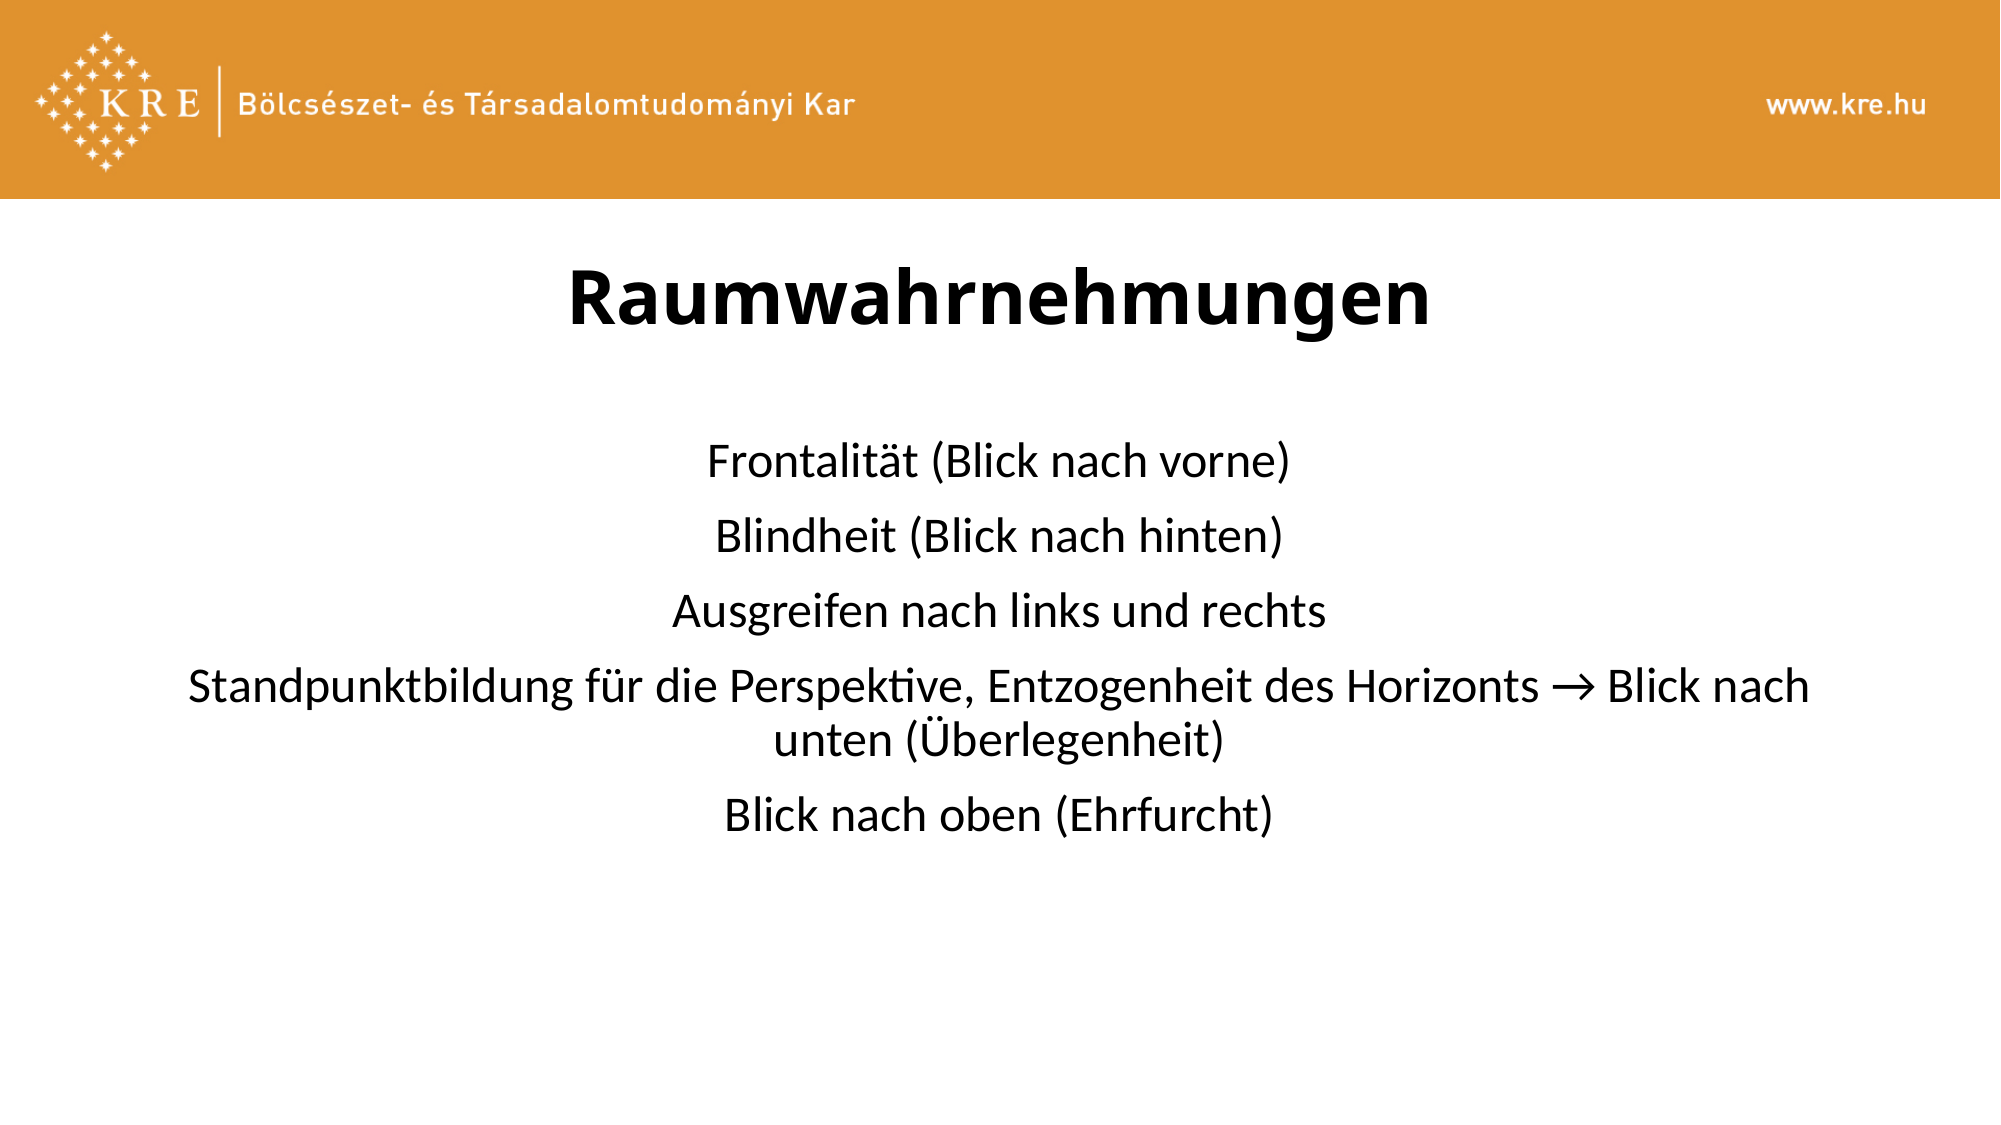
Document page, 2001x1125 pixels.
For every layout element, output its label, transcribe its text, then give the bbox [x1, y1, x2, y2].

title Raumwahrnehmungen [137, 199, 1863, 409]
picture [0, 0, 2000, 199]
list Frontalität (Blick nach vorne) Blindheit (Blick nach hinten) Ausgreifen nach links und rechts Standpunktbildung für die Perspektive, Entzogenheit des Horizonts → Blick nach unten (Überlegenheit) Blick nach oben (Ehrfurcht) [137, 427, 1863, 1014]
